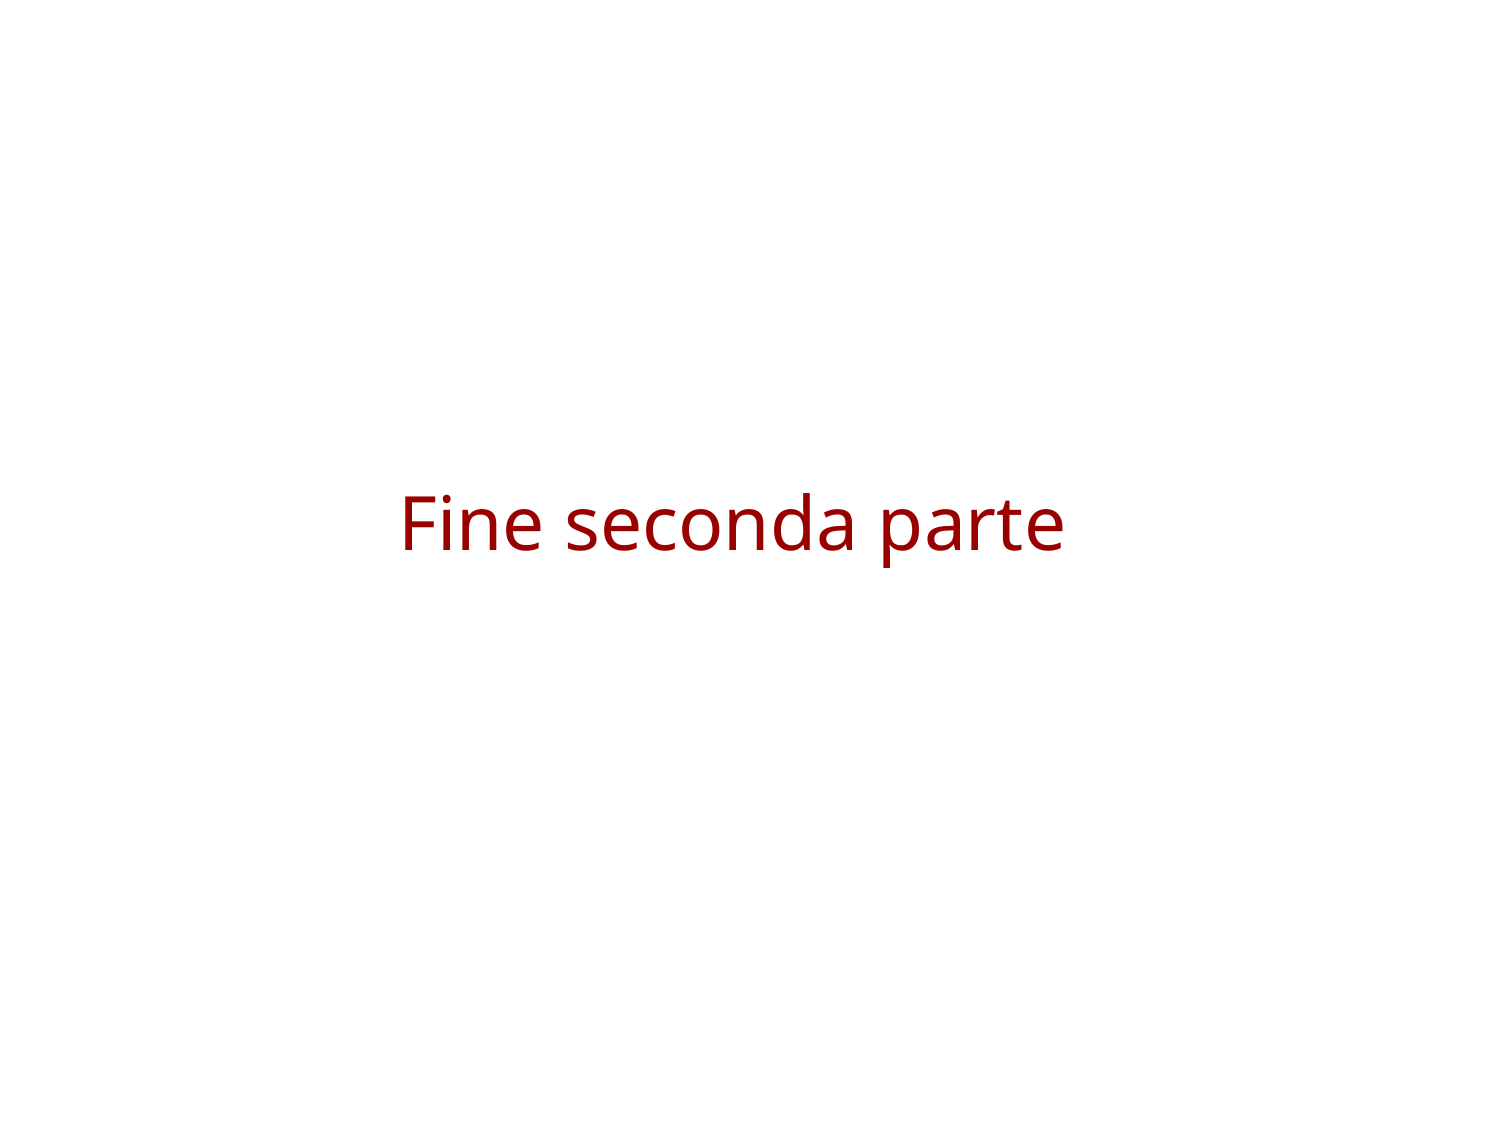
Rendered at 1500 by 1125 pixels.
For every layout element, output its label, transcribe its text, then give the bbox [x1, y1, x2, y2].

text_box Fine seconda parte [53, 467, 1412, 575]
